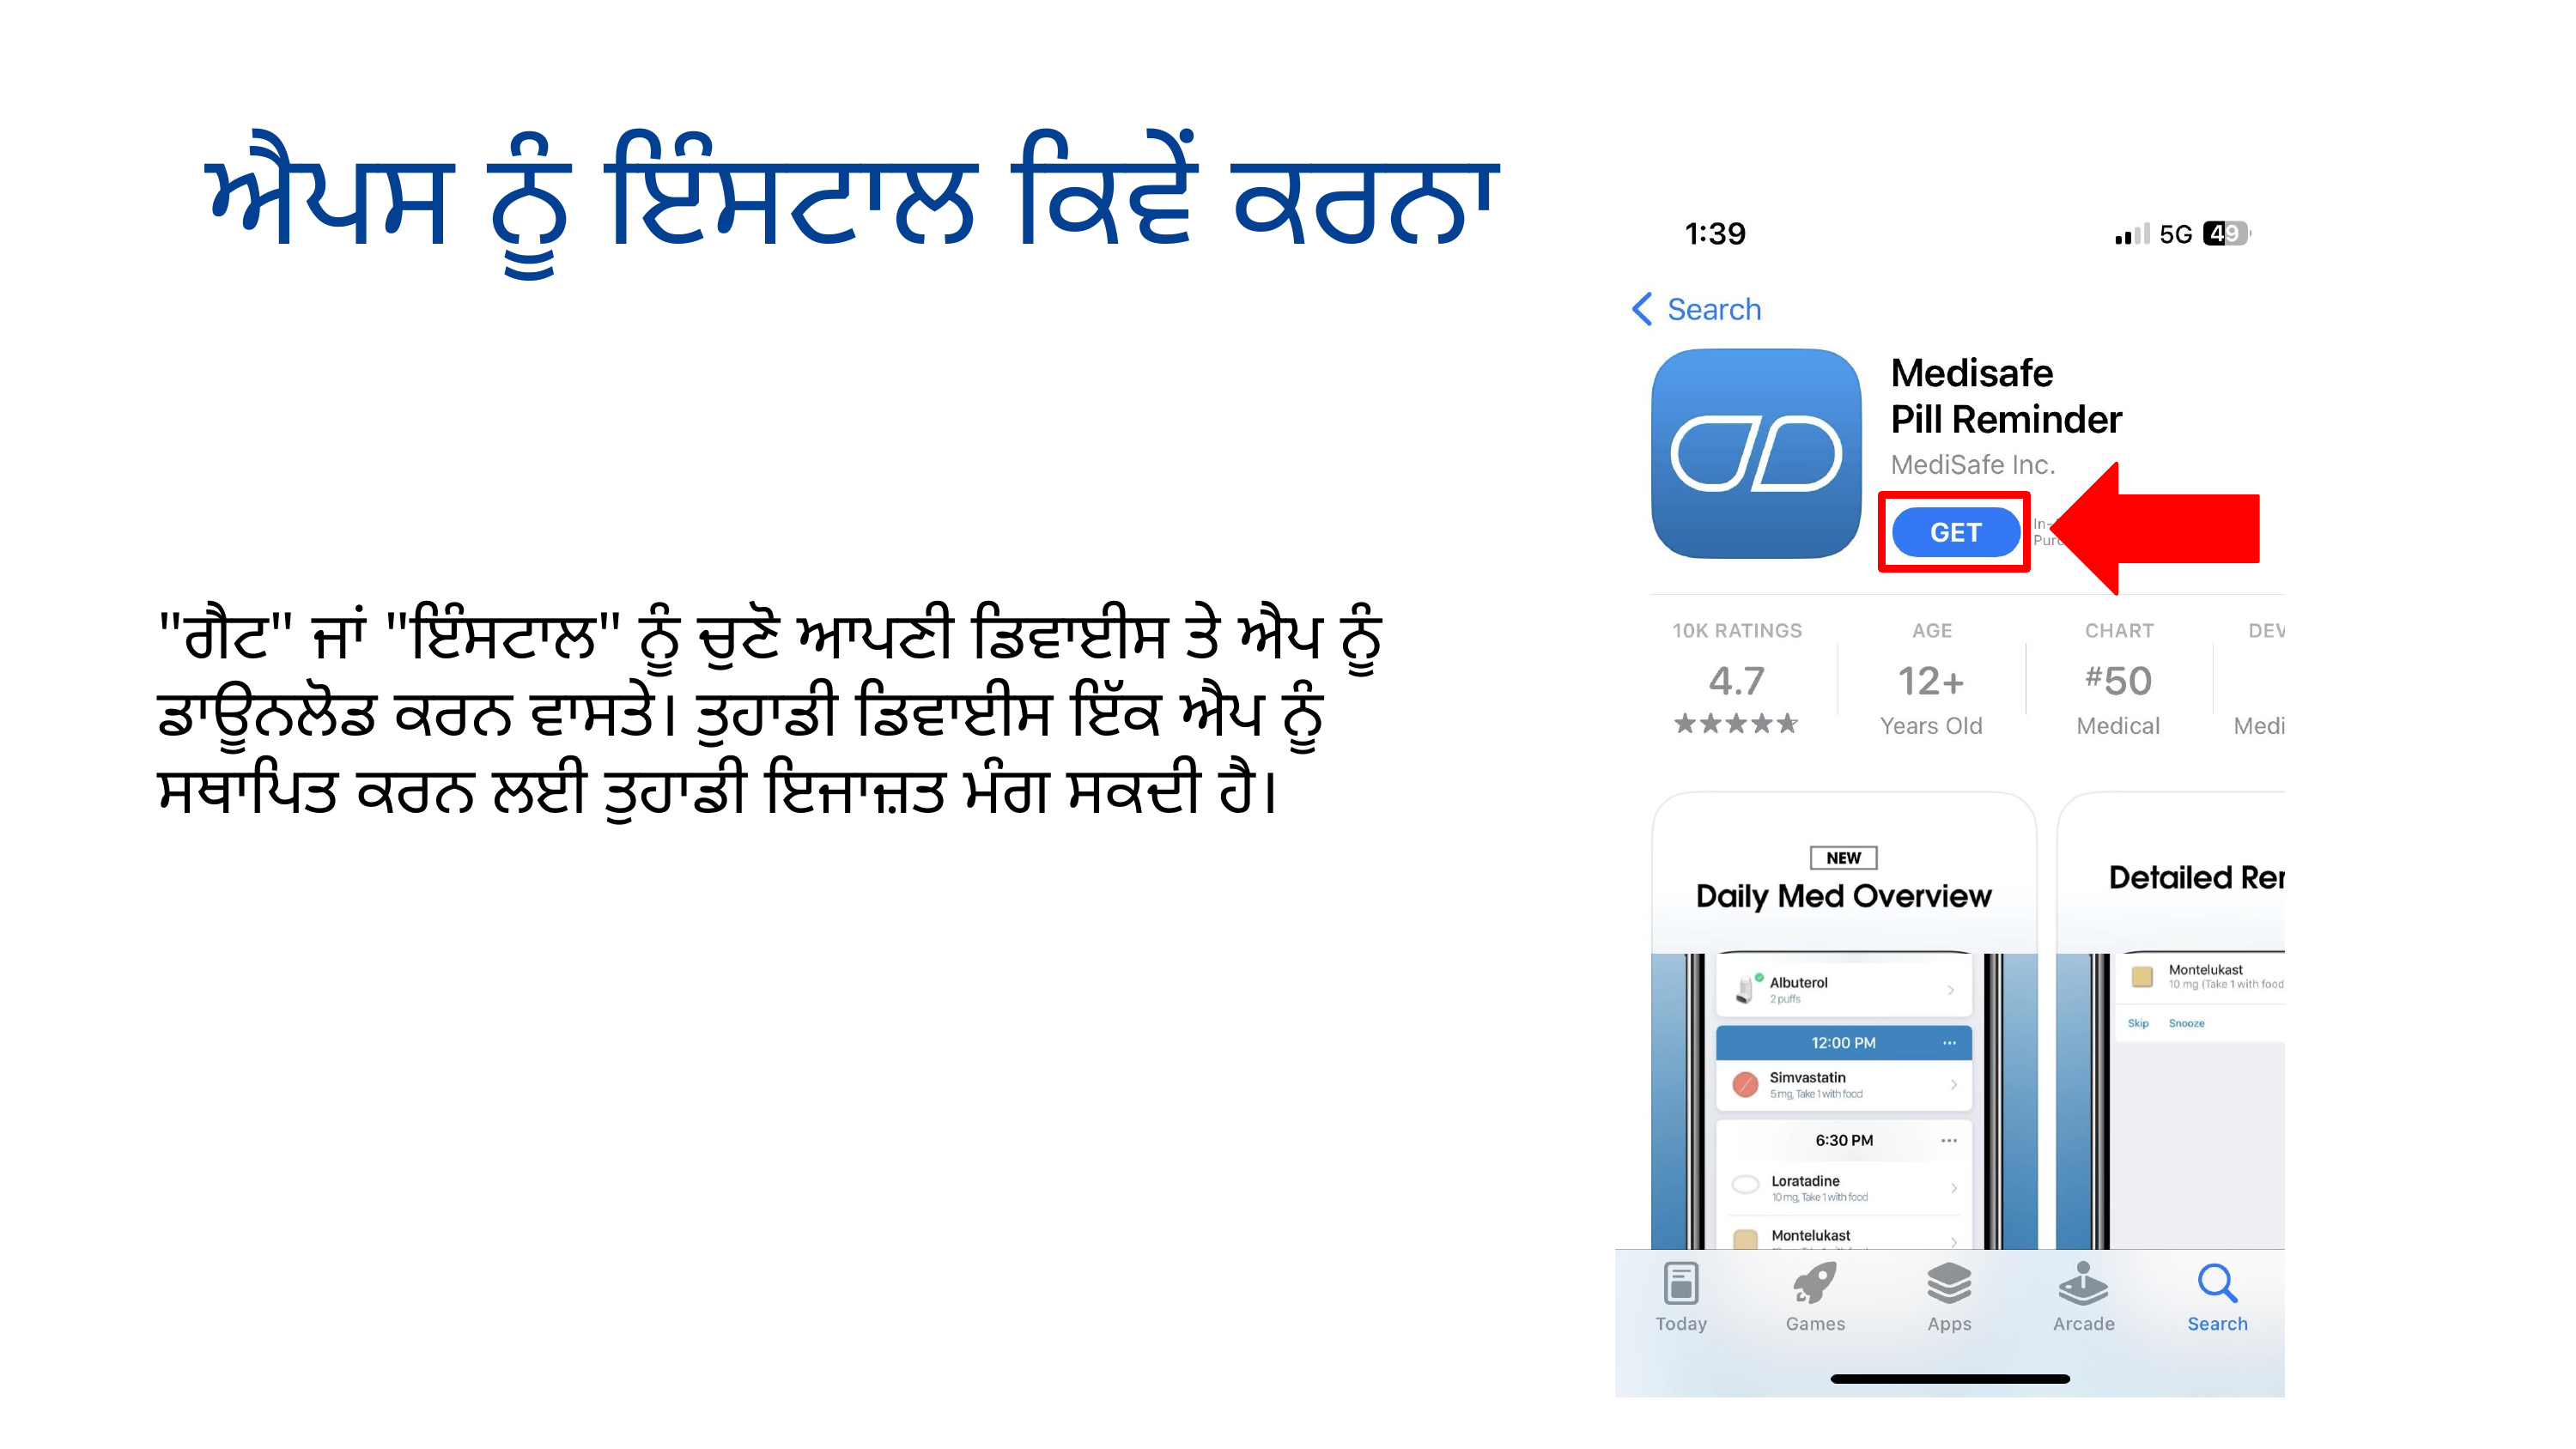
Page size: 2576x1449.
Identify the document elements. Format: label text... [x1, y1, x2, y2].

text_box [1614, 180, 2340, 1397]
text_box ਐਪਸ ਨੂੰ ਇੰਸਟਾਲ ਕਿਵੇਂ ਕਰਨਾ [205, 100, 2371, 282]
text_box "ਗੈਟ" ਜਾਂ "ਇੰਸਟਾਲ" ਨੂੰ ਚੁਣੋ ਆਪਣੀ ਡਿਵਾਈਸ ਤੇ ਐਪ ਨੂੰ ਡਾਊਨਲੋਡ ਕਰਨ ਵਾਸਤੇ। ਤੁਹਾਡੀ ਡਿਵਾਈਸ ਇੱਕ ਐਪ ਨੂੰ ਸਥਾਪਿਤ ਕਰਨ ਲਈ ਤੁਹਾਡੀ ਇਜਾਜ਼ਤ ਮੰਗ ਸਕਦੀ ਹੈ। [144, 587, 1435, 833]
